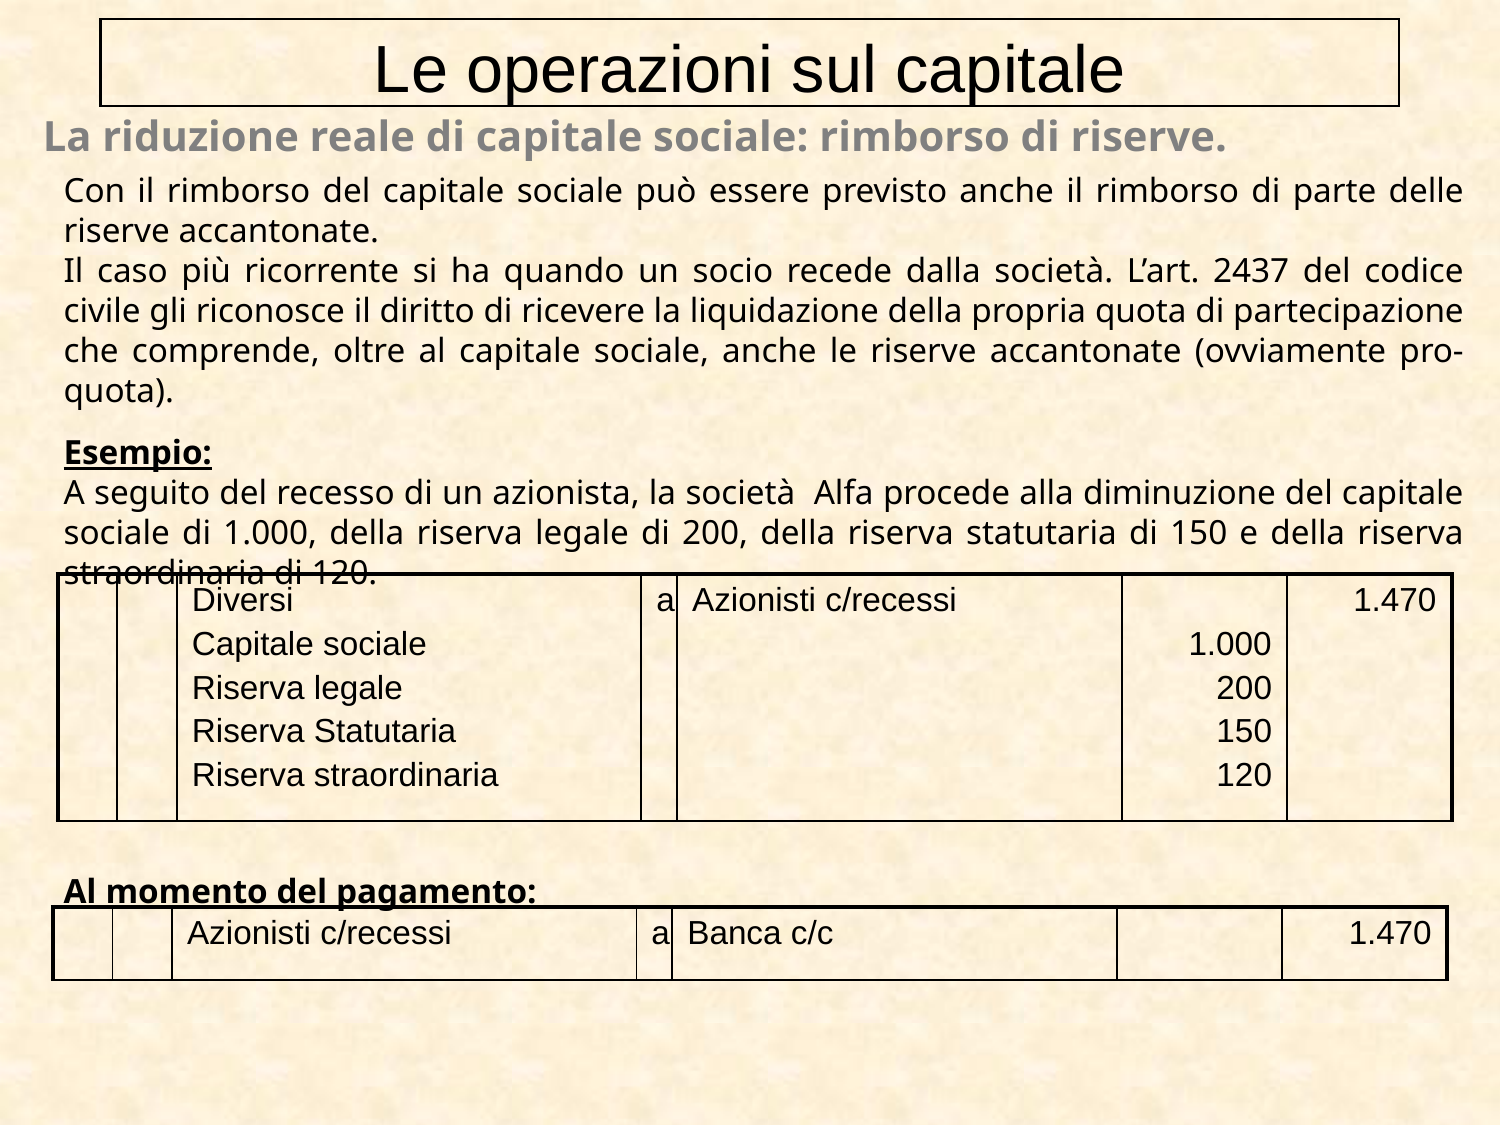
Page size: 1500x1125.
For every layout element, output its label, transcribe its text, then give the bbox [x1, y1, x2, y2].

table_header [113, 909, 171, 979]
text_box Con il rimborso del capitale sociale può essere previsto anche il rimborso di parte delle riserve accantonate. Il caso più ricorrente si ha quando un socio recede dalla società. L’art. 2437 del codice civile gli riconosce il diritto di ricevere la liquidazione della propria quota di partecipazione che comprende, oltre al capitale sociale, anche le riserve accantonate (ovviamente pro-quota). Esempio: A seguito del recesso di un azionista, la società Alfa procede alla diminuzione del capitale sociale di 1.000, della riserva legale di 200, della riserva statutaria di 150 e della riserva straordinaria di 120. Al momento del pagamento: [48, 162, 1481, 1125]
table_header [60, 576, 116, 820]
table_header Diversi Capitale sociale Riserva legale Riserva Statutaria Riserva straordinaria [178, 576, 640, 820]
table_header 1.000 200 150 120 [1123, 576, 1286, 820]
table_header [1118, 909, 1281, 979]
table_header Banca c/c [673, 909, 1116, 979]
table_header [118, 576, 176, 820]
picture [0, 0, 1500, 1125]
table_header Azionisti c/recessi [173, 909, 636, 979]
table_header a [637, 909, 671, 979]
table_header 1.470 [1283, 909, 1445, 979]
text_box Le operazioni sul capitale [100, 18, 1399, 102]
table_header 1.470 [1288, 576, 1450, 820]
text_box La riduzione reale di capitale sociale: rimborso di riserve. [28, 102, 1481, 188]
table_header Azionisti c/recessi [678, 576, 1121, 820]
table_header [55, 909, 112, 979]
table_header a [642, 576, 676, 820]
